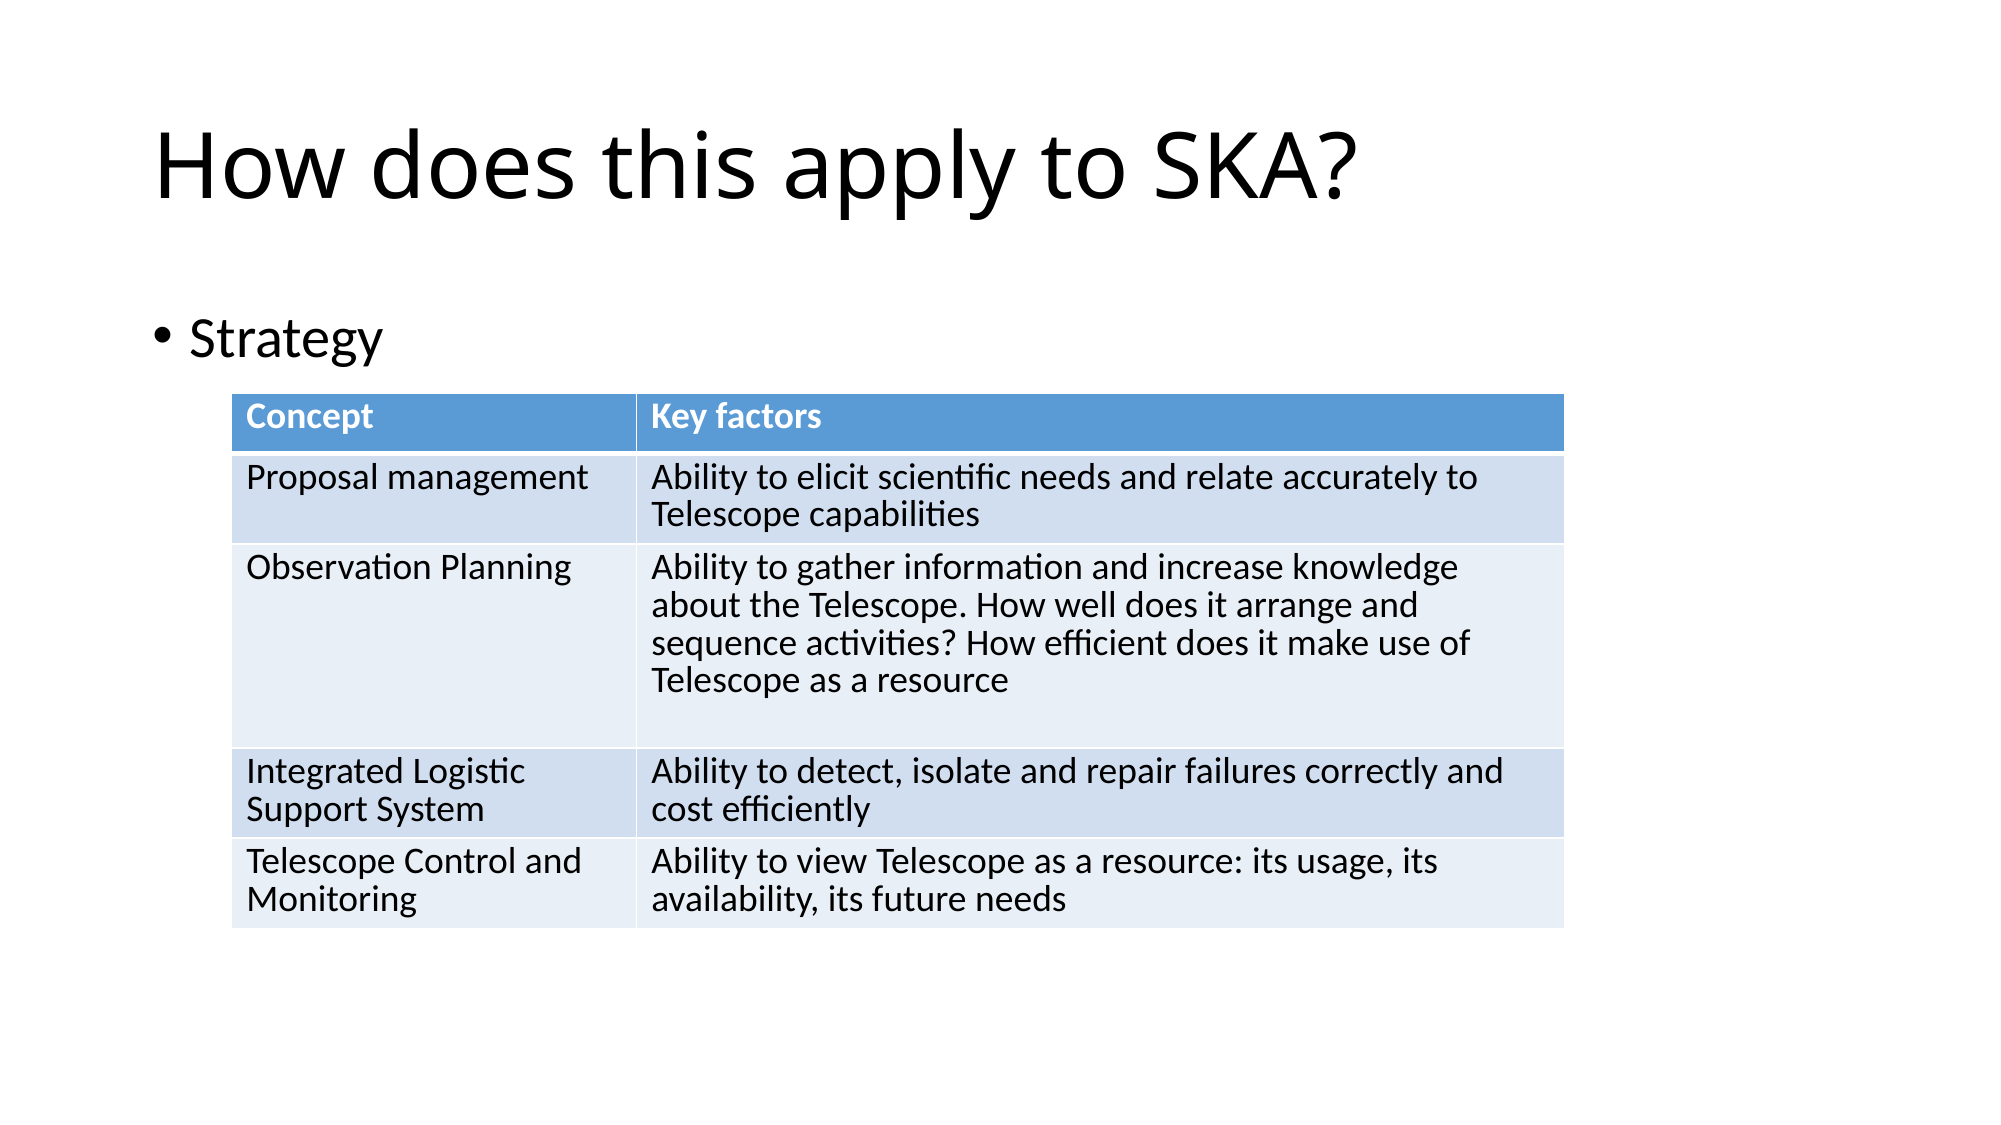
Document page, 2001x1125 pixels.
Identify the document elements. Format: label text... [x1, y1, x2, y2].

table_cell Observation Planning [232, 545, 636, 747]
table_cell Ability to view Telescope as a resource: its usage, its availability, its future needs [637, 839, 1564, 928]
table_cell Ability to detect, isolate and repair failures correctly and cost efficiently [637, 749, 1564, 837]
table_cell Integrated Logistic Support System [232, 749, 636, 837]
table_cell Proposal management [232, 456, 636, 543]
table_cell Telescope Control and Monitoring [232, 839, 636, 928]
table_header Key factors [637, 394, 1564, 451]
table_cell Ability to gather information and increase knowledge about the Telescope. How well does it arrange and sequence activities? How efficient does it make use of Telescope as a resource [637, 545, 1564, 747]
title How does this apply to SKA? [137, 59, 1863, 278]
list Strategy [137, 299, 1863, 1014]
table_cell Ability to elicit scientific needs and relate accurately to Telescope capabilities [637, 456, 1564, 543]
table_header Concept [232, 394, 636, 451]
